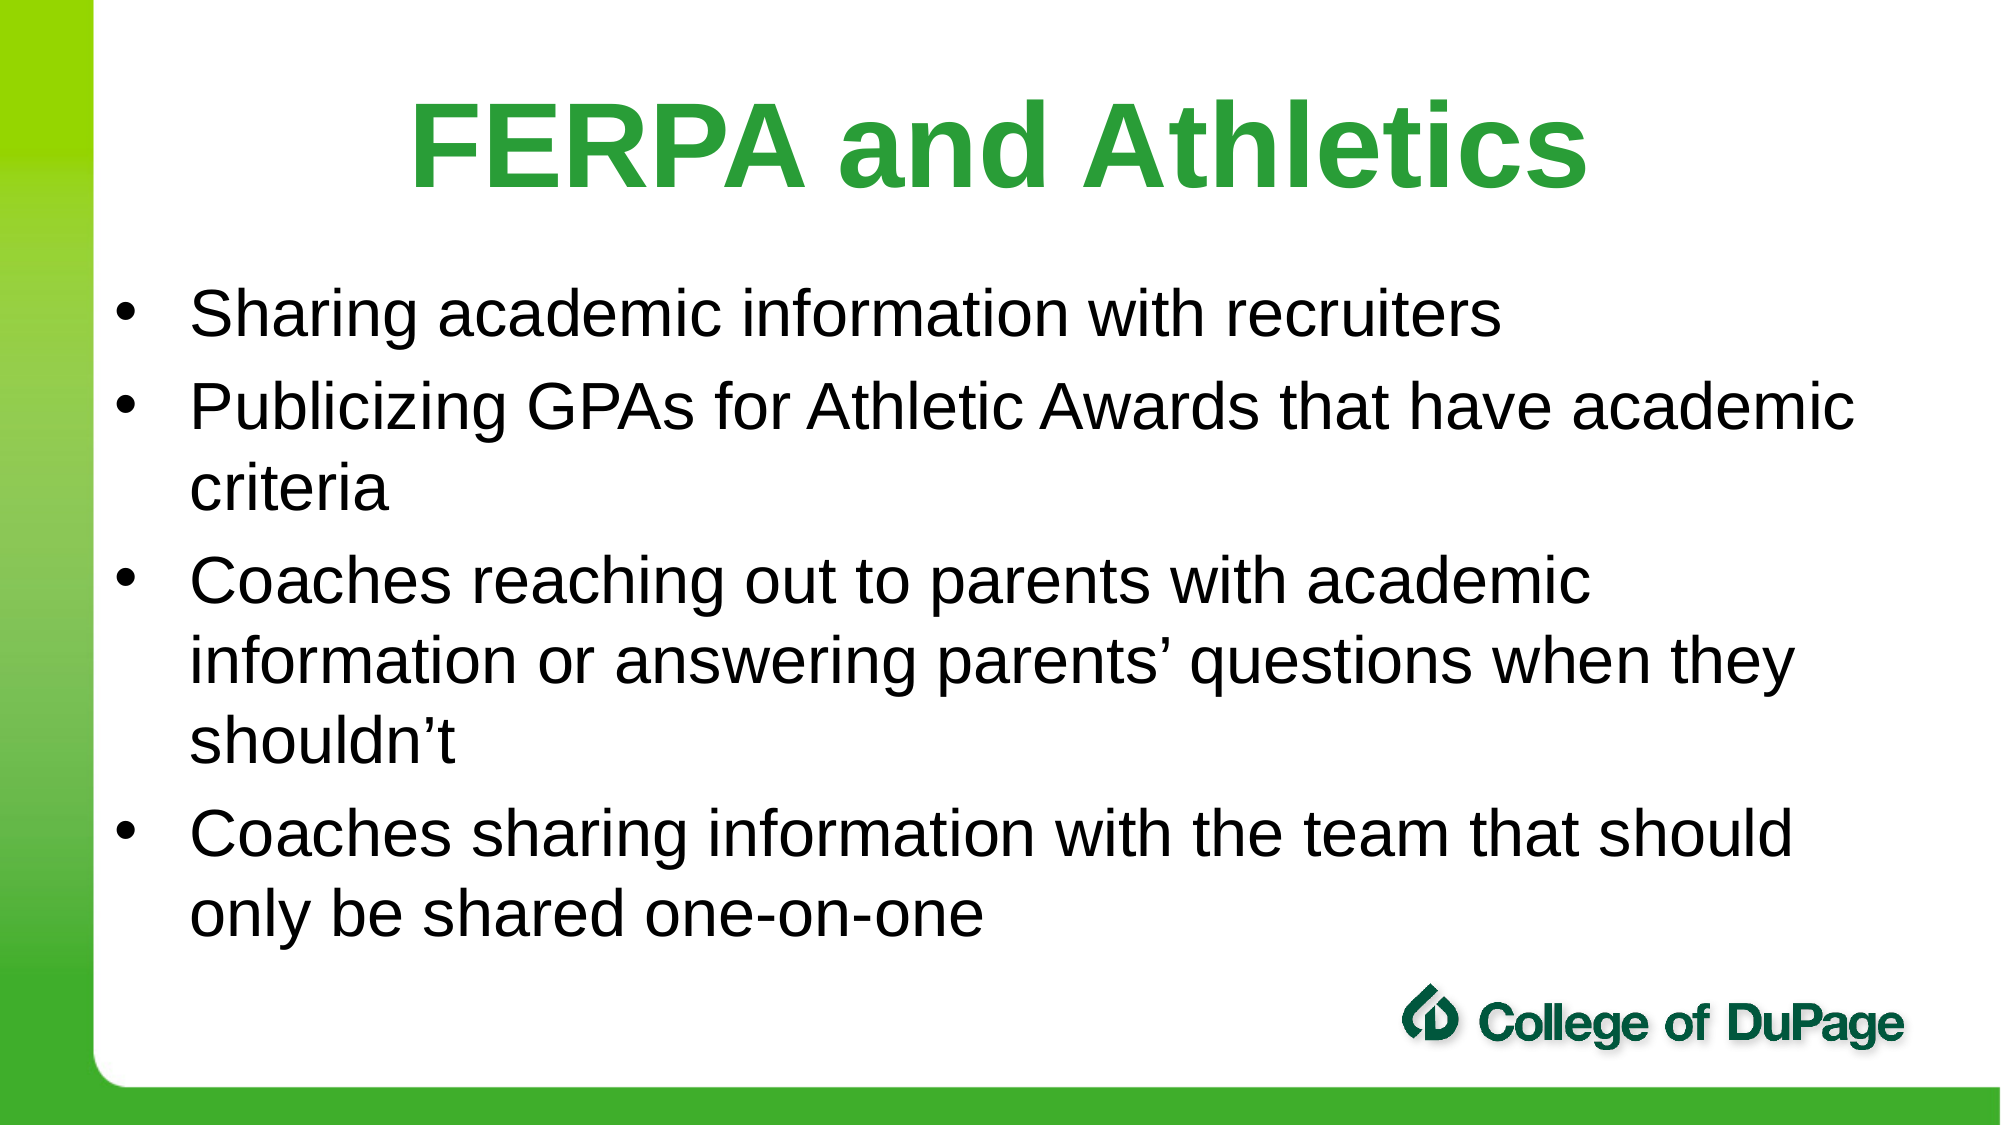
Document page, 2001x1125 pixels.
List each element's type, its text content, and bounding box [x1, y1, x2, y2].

title FERPA and Athletics [99, 45, 1900, 233]
list Sharing academic information with recruiters Publicizing GPAs for Athletic Awards that have academic criteria Coaches reaching out to parents with academic information or answering parents’ questions when they shouldn’t Coaches sharing information with the team that should only be shared one-on-one [99, 262, 1900, 953]
picture [0, 0, 2001, 1125]
